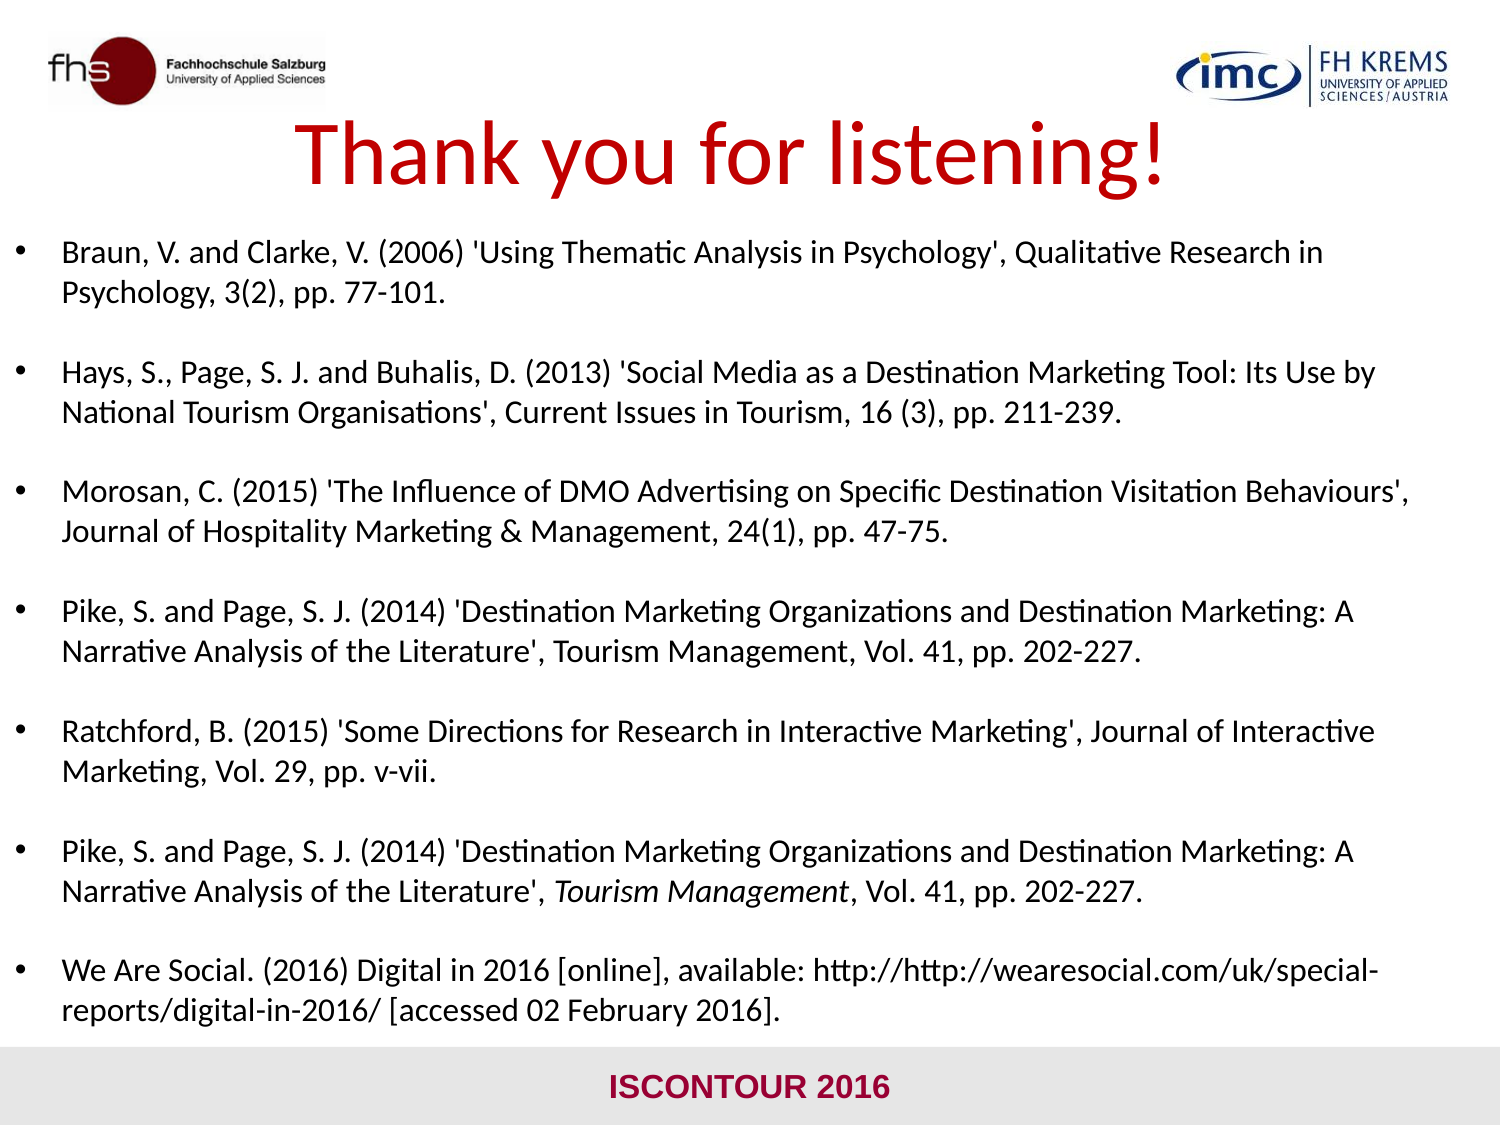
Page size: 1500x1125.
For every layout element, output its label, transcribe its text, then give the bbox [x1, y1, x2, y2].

text_box [0, 1046, 1500, 1125]
text_box Braun, V. and Clarke, V. (2006) 'Using Thematic Analysis in Psychology', Qualitative Research in Psychology, 3(2), pp. 77-101. Hays, S., Page, S. J. and Buhalis, D. (2013) 'Social Media as a Destination Marketing Tool: Its Use by National Tourism Organisations', Current Issues in Tourism, 16 (3), pp. 211-239. Morosan, C. (2015) 'The Influence of DMO Advertising on Specific Destination Visitation Behaviours', Journal of Hospitality Marketing & Management, 24(1), pp. 47-75. Pike, S. and Page, S. J. (2014) 'Destination Marketing Organizations and Destination Marketing: A Narrative Analysis of the Literature', Tourism Management, Vol. 41, pp. 202-227. Ratchford, B. (2015) 'Some Directions for Research in Interactive Marketing', Journal of Interactive Marketing, Vol. 29, pp. v-vii. Pike, S. and Page, S. J. (2014) 'Destination Marketing Organizations and Destination Marketing: A Narrative Analysis of the Literature', Tourism Management, Vol. 41, pp. 202-227. We Are Social. (2016) Digital in 2016 [online], available: http://http://wearesocial.com/uk/special-reports/digital-in-2016/ [accessed 02 February 2016]. [0, 222, 1500, 1036]
text_box Thank you for listening! [279, 85, 1225, 210]
picture [1163, 30, 1452, 114]
picture [43, 31, 337, 114]
text_box ISCONTOUR 2016 [572, 1058, 928, 1113]
